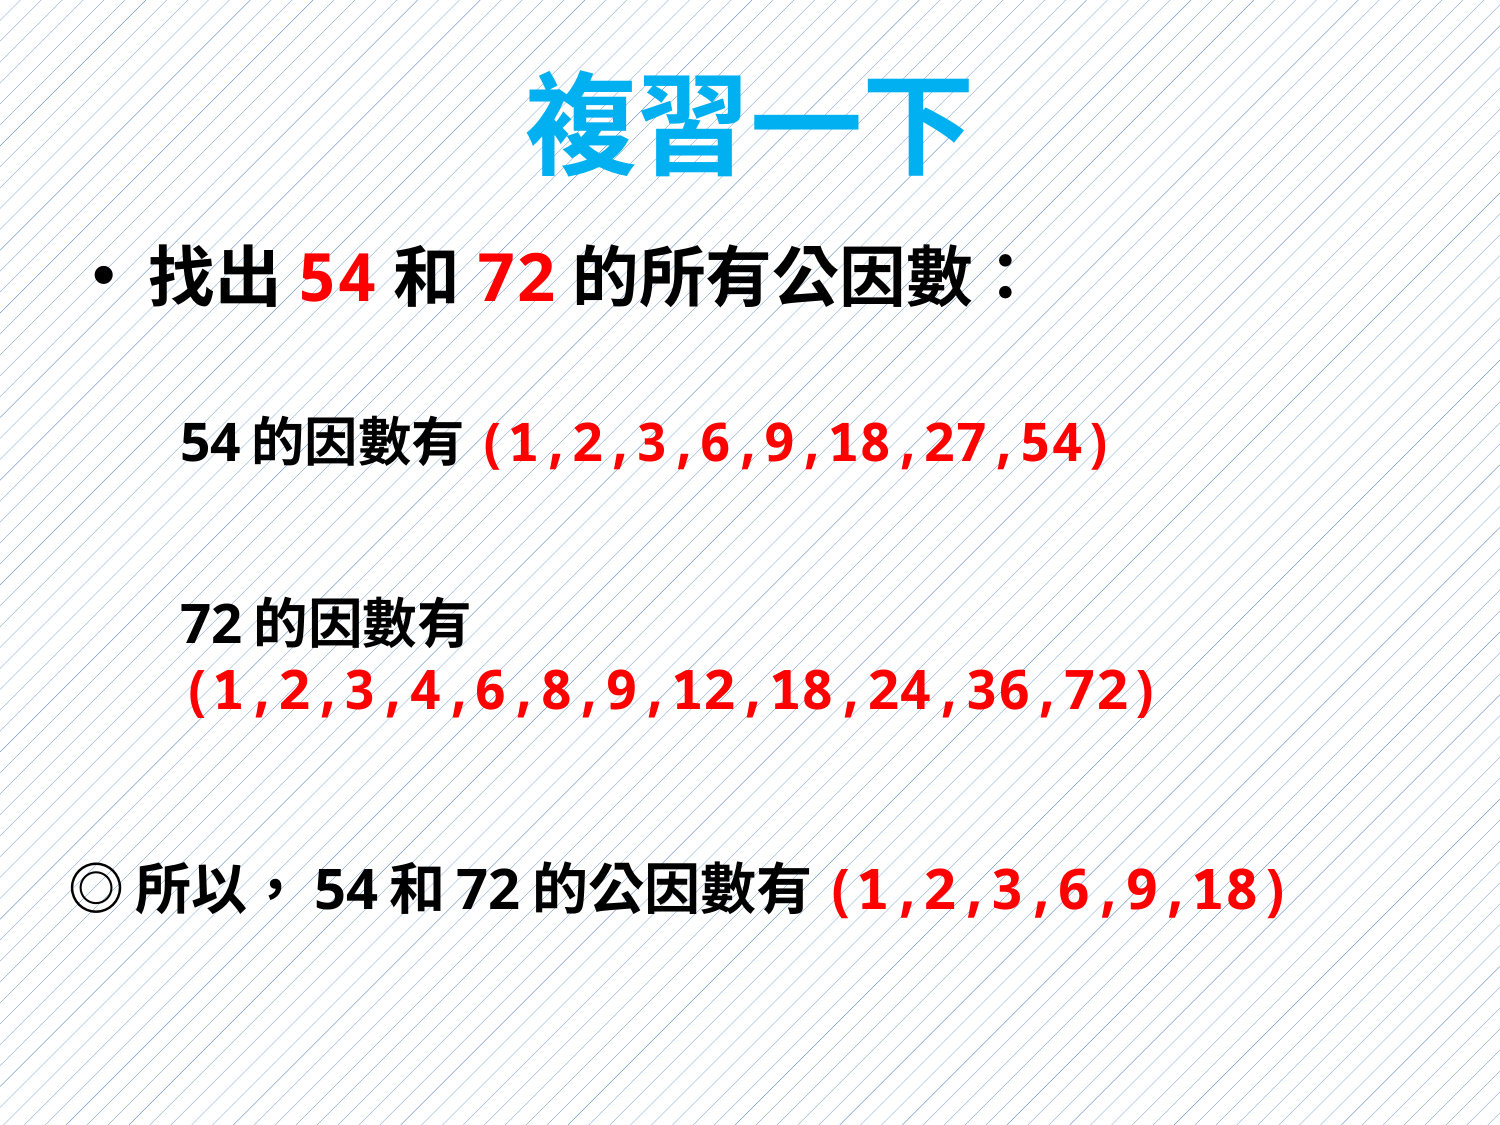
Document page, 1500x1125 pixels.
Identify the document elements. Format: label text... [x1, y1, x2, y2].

text_box 72的因數有(1,2,3,4,6,8,9,12,18,24,36,72) [165, 581, 1182, 760]
text_box 54的因數有(1,2,3,6,9,18,27,54) [165, 401, 1182, 520]
text_box 找出54和72的所有公因數： [77, 226, 1343, 338]
title 複習一下 [75, 40, 1425, 204]
text_box ◎所以，54和72的公因數有(1,2,3,6,9,18) [53, 846, 1412, 977]
